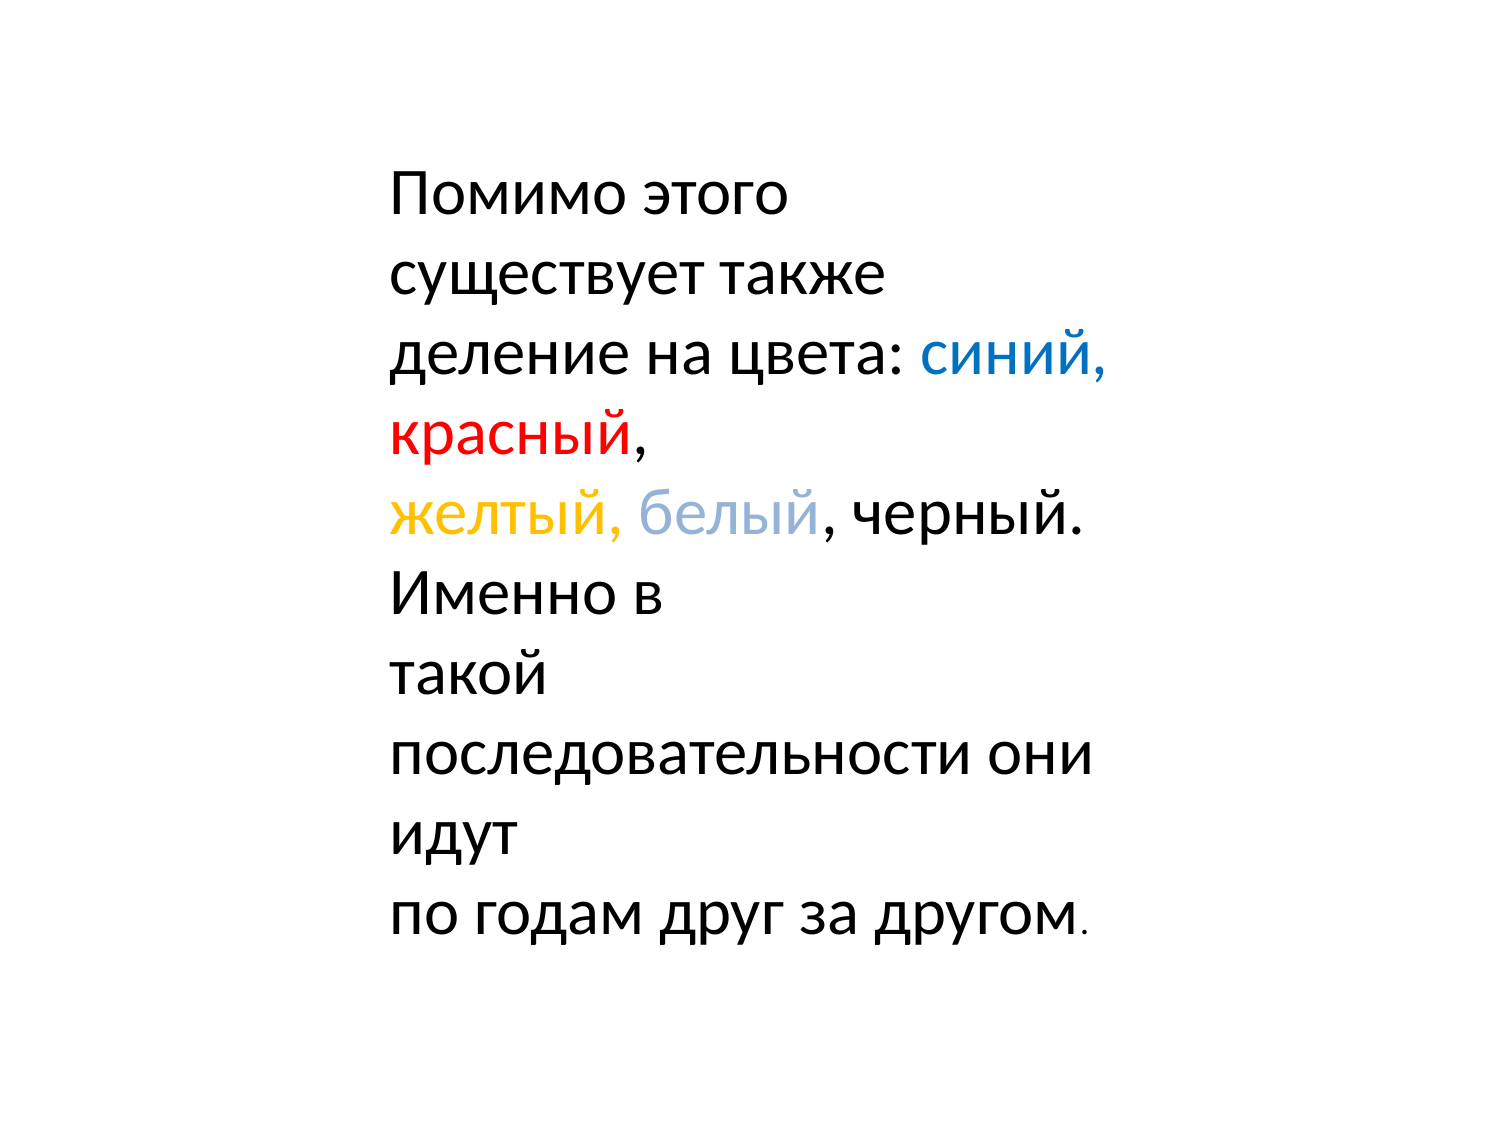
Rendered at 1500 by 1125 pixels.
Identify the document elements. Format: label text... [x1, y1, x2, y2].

text_box Помимо этого существует также деление на цвета: синий, красный, желтый, белый, черный. Именно в такой последовательности они идут по годам друг за другом. [374, 140, 1125, 955]
